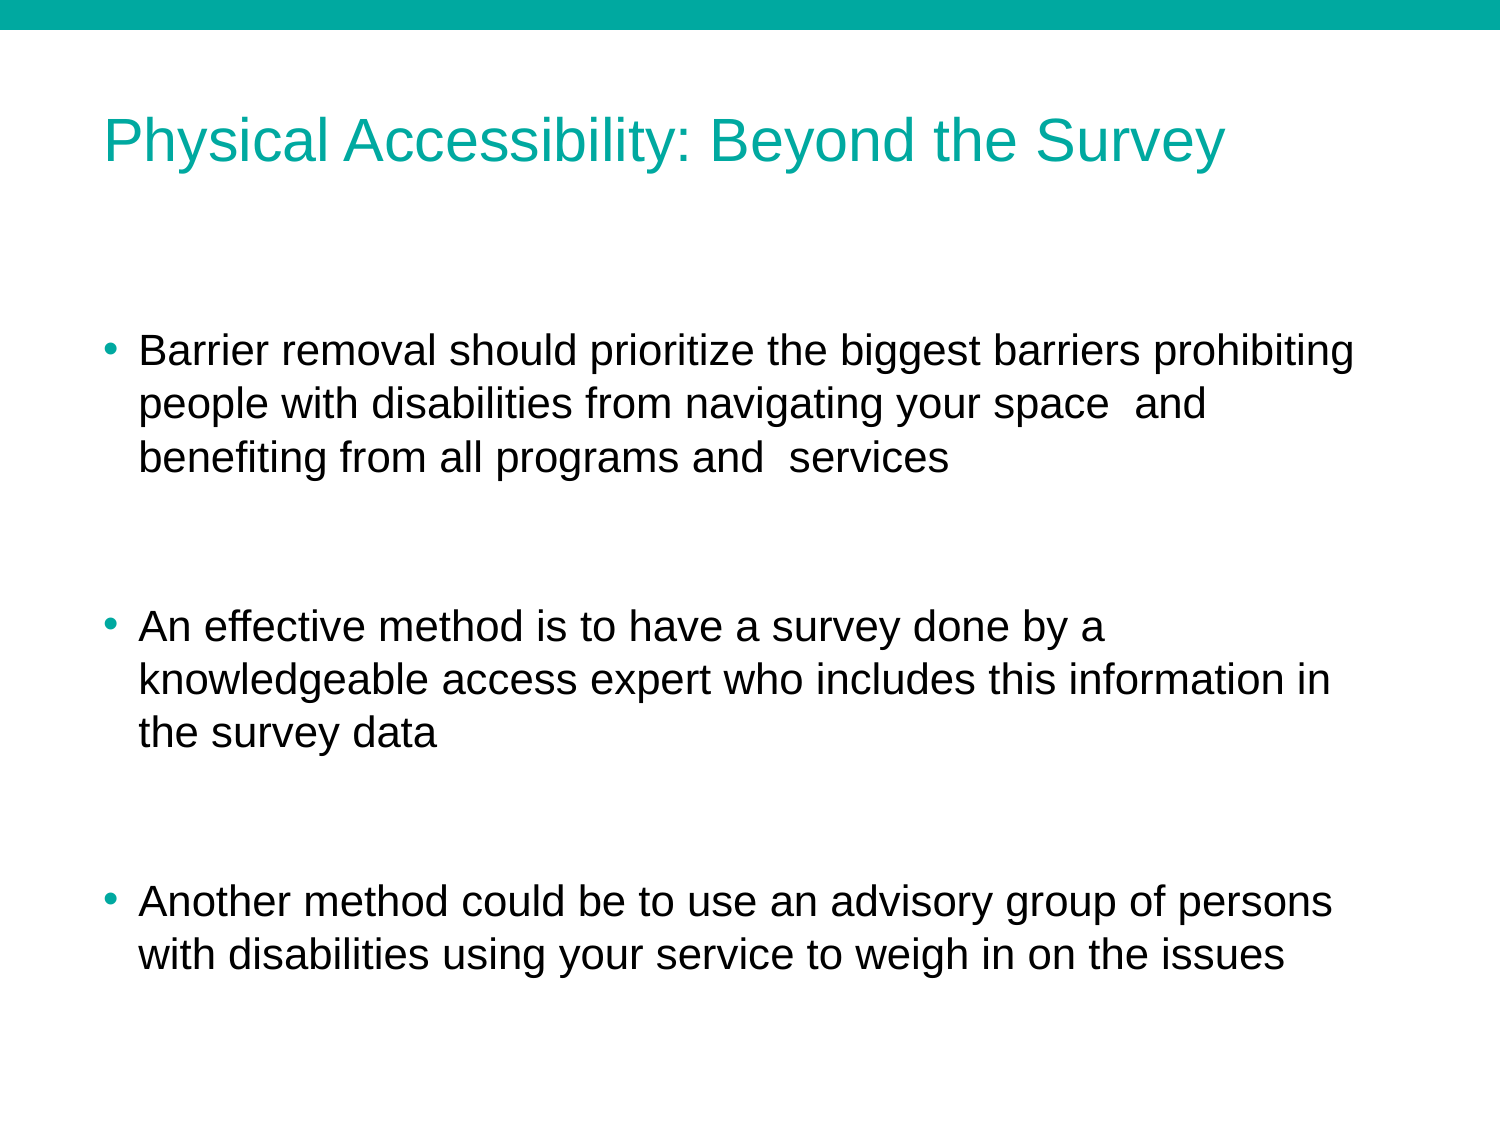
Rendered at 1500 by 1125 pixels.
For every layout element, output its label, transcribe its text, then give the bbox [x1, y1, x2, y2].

picture [0, 0, 1500, 1125]
list Barrier removal should prioritize the biggest barriers prohibiting people with disabilities from navigating your space and benefiting from all programs and services An effective method is to have a survey done by a knowledgeable access expert who includes this information in the survey data Another method could be to use an advisory group of persons with disabilities using your service to weigh in on the issues [103, 321, 1397, 1036]
title Physical Accessibility: Beyond the Survey [103, 108, 1397, 300]
